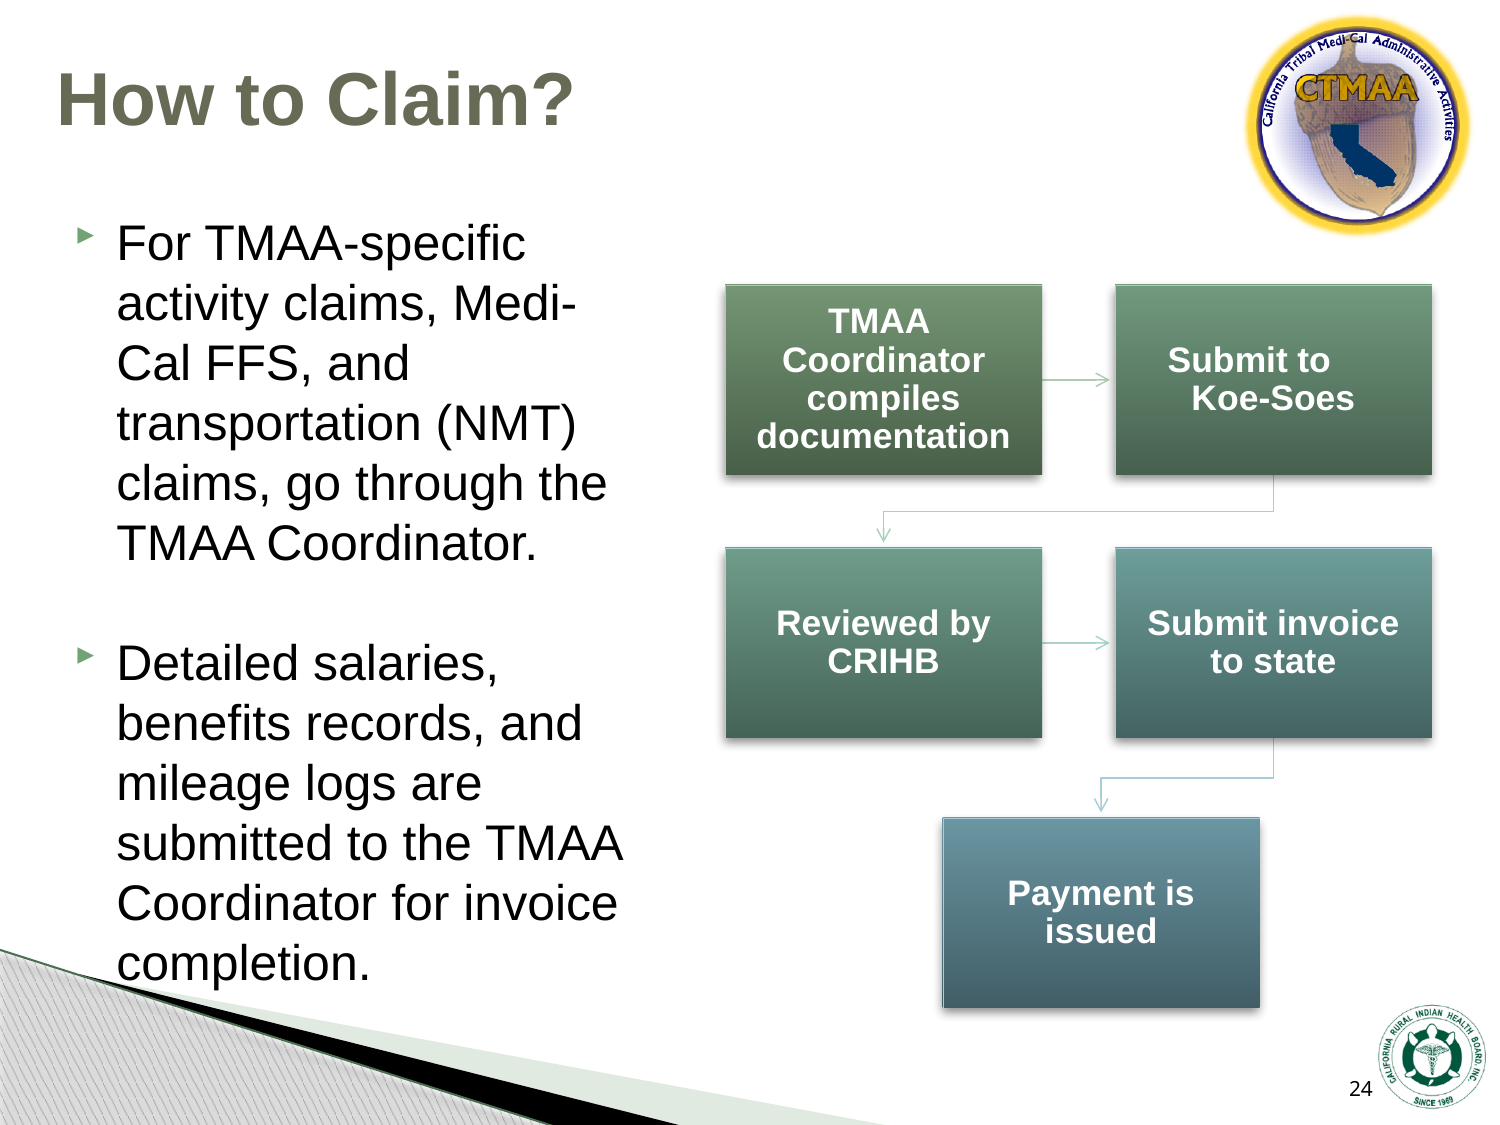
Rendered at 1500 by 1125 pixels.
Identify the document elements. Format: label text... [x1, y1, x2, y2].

picture [1239, 2, 1476, 245]
list For TMAA-specific activity claims, Medi-Cal FFS, and transportation (NMT) claims, go through the TMAA Coordinator. Detailed salaries, benefits records, and mileage logs are submitted to the TMAA Coordinator for invoice completion. [41, 217, 638, 1084]
slide_number 24 [1327, 1068, 1388, 1112]
picture [1362, 987, 1500, 1125]
title How to Claim? [41, 29, 1233, 217]
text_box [724, 230, 1433, 1056]
